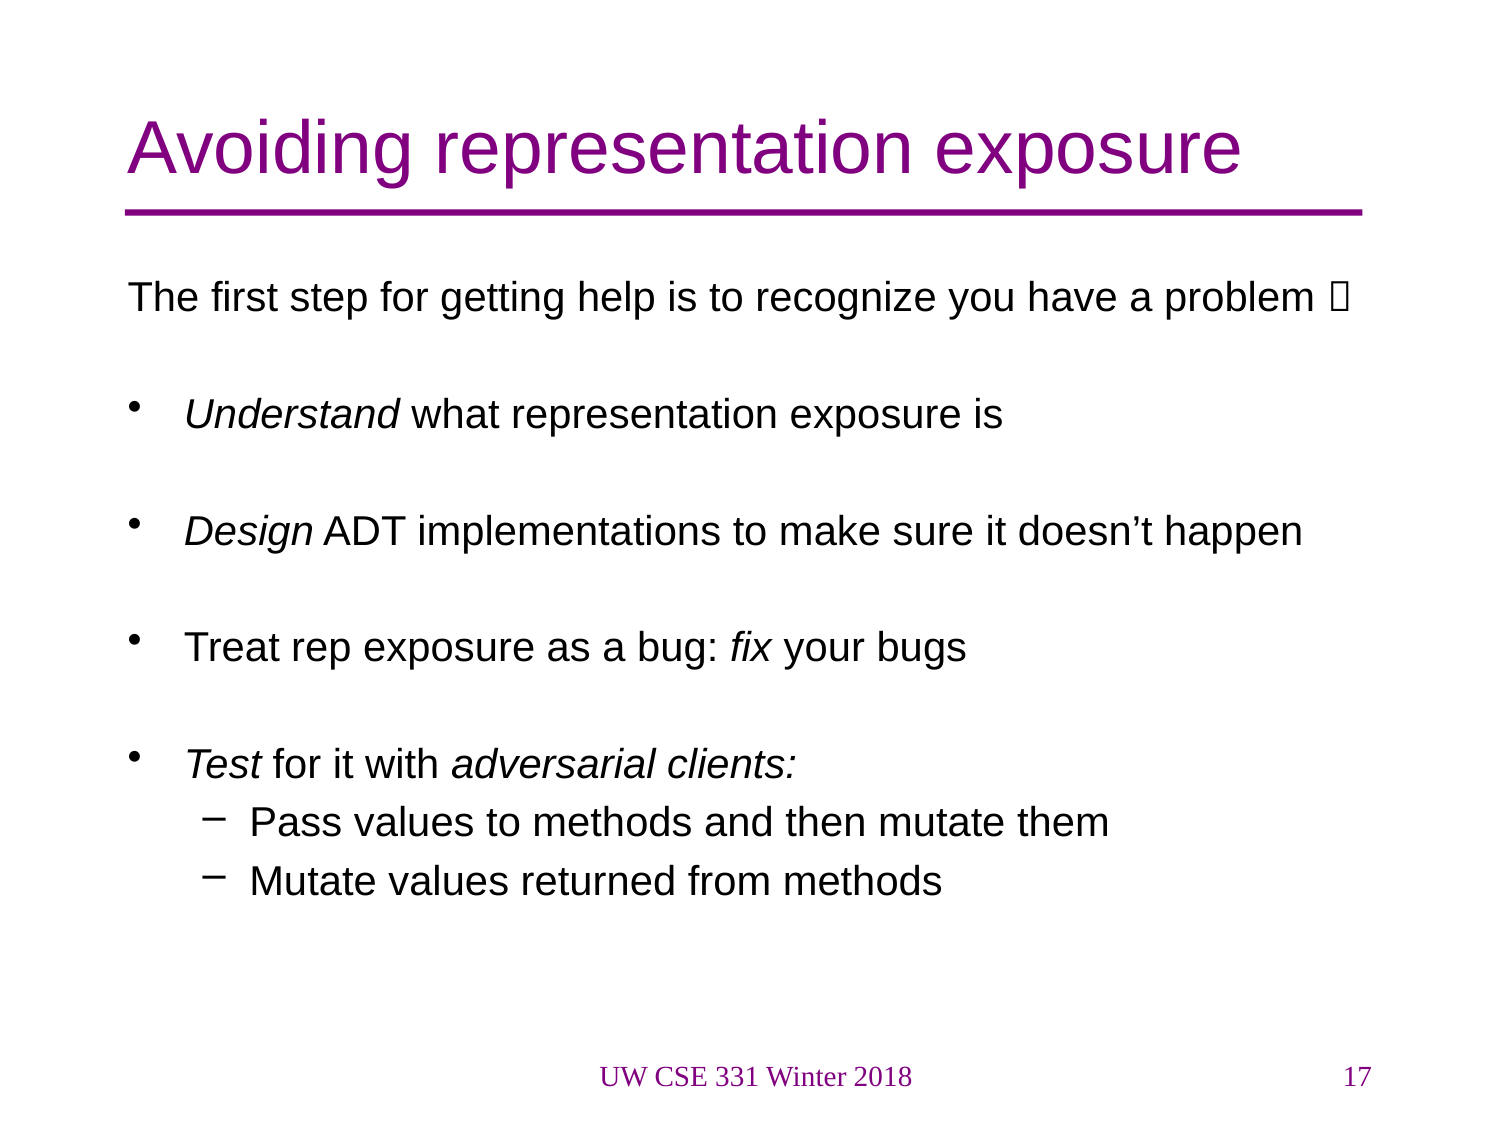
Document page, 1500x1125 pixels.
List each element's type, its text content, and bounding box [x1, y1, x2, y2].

title Avoiding representation exposure [112, 50, 1388, 238]
slide_number 17 [1074, 1049, 1388, 1125]
footer UW CSE 331 Winter 2018 [474, 1049, 1038, 1125]
list The first step for getting help is to recognize you have a problem  Understand what representation exposure is Design ADT implementations to make sure it doesn’t happen Treat rep exposure as a bug: fix your bugs Test for it with adversarial clients: Pass values to methods and then mutate them Mutate values returned from methods [112, 262, 1388, 1000]
